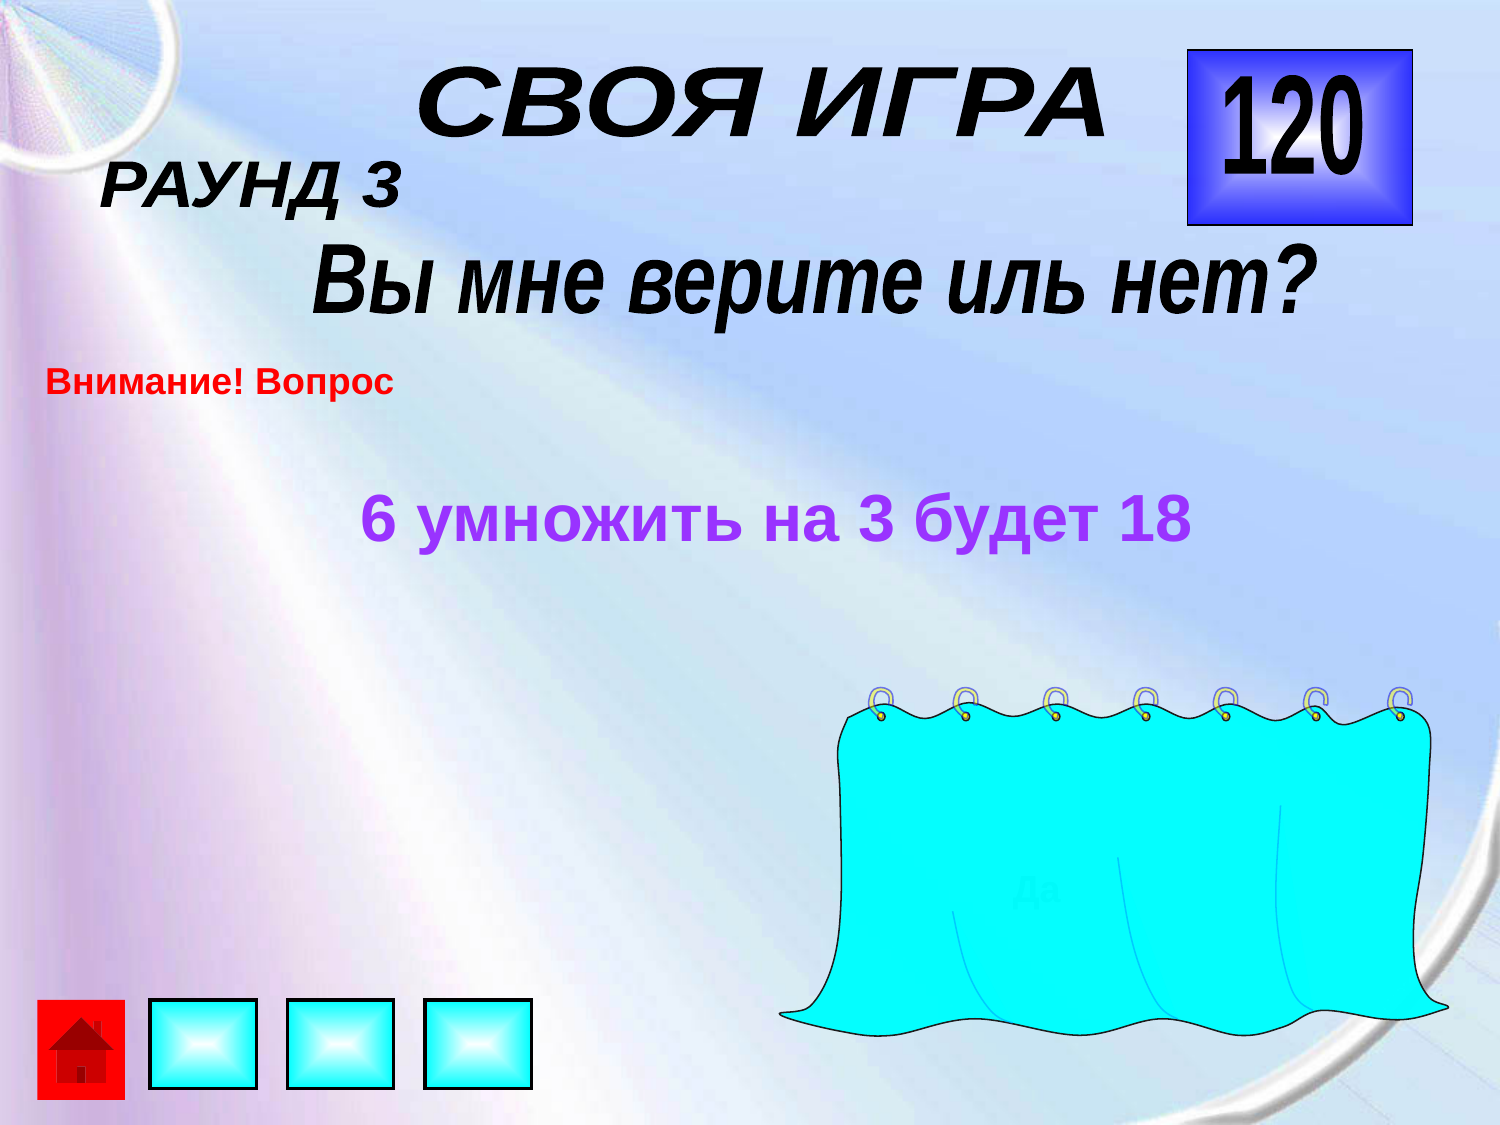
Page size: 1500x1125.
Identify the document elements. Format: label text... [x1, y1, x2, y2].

text_box [1187, 50, 1413, 225]
text_box Внимание! Вопрос [30, 349, 410, 410]
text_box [774, 687, 1451, 1038]
picture [0, 0, 1500, 1125]
text_box [37, 999, 125, 1100]
text_box [425, 999, 532, 1089]
text_box [287, 999, 394, 1089]
text_box [150, 999, 257, 1089]
text_box 6 умножить на 3 будет 18 [29, 467, 1500, 563]
